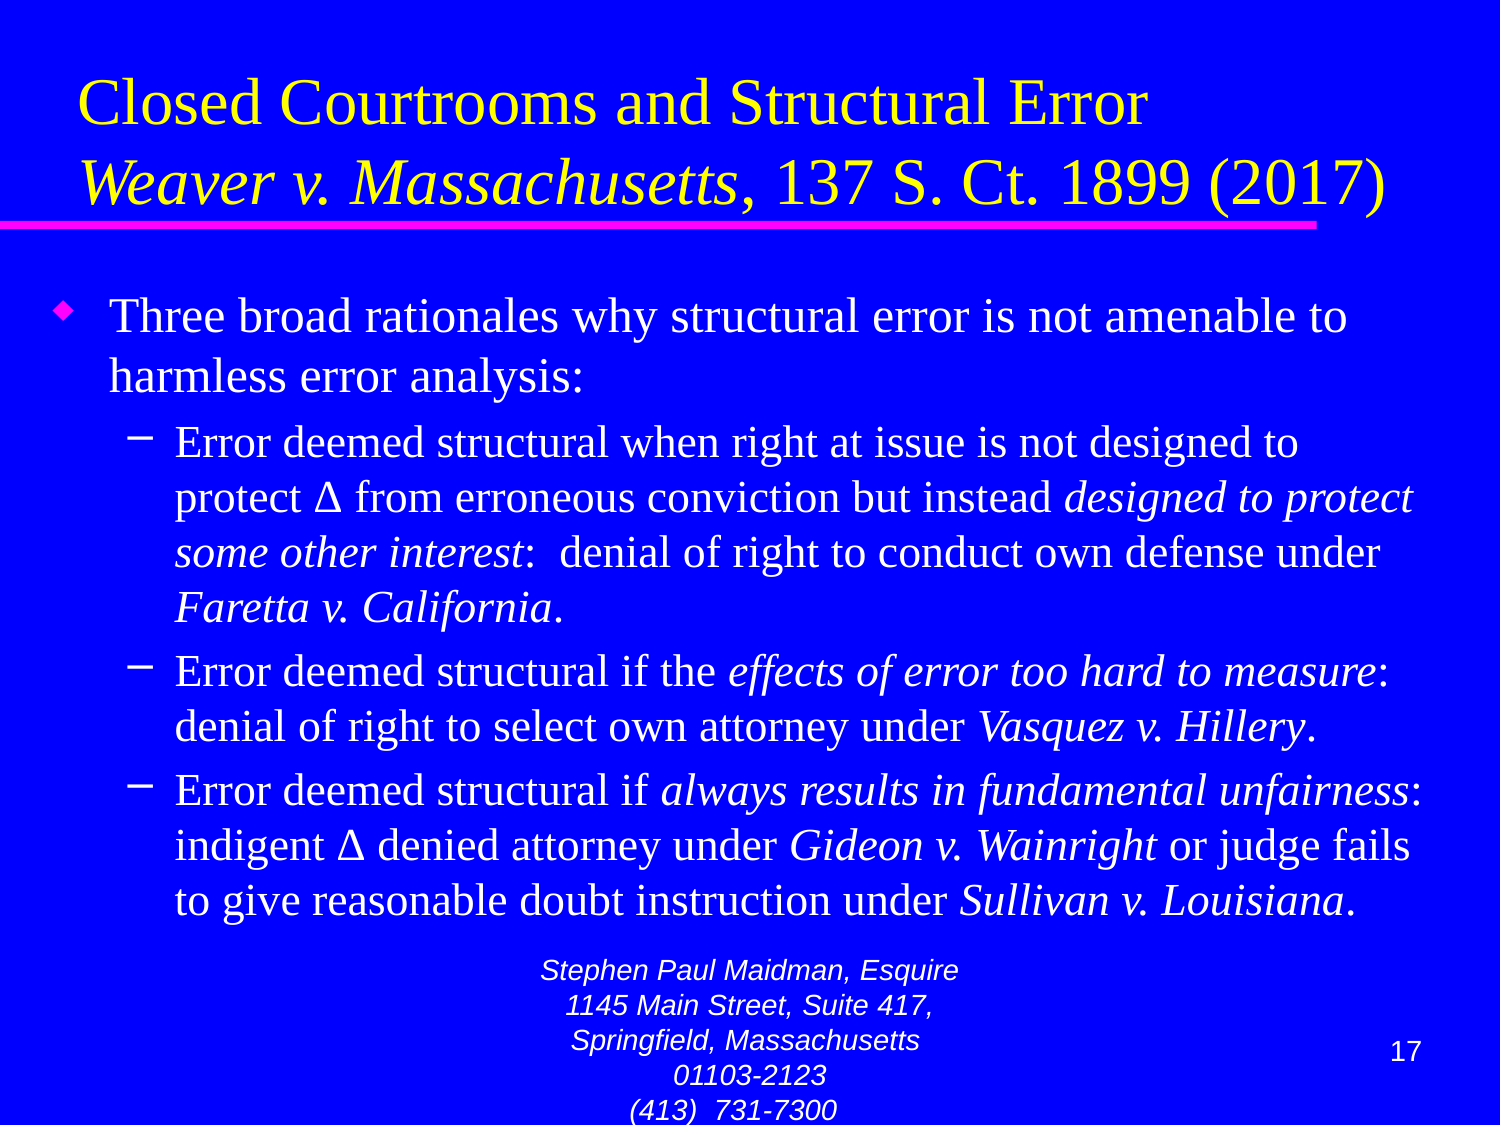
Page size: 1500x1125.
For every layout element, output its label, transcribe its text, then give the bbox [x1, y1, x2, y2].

footer Stephen Paul Maidman, Esquire 1145 Main Street, Suite 417, Springfield, Massachusetts 01103-2123 (413) 731-7300 maidman@att.net [512, 987, 988, 1125]
title Closed Courtrooms and Structural Error Weaver v. Massachusetts, 137 S. Ct. 1899 (2017) [62, 43, 1451, 226]
list Three broad rationales why structural error is not amenable to harmless error analysis: Error deemed structural when right at issue is not designed to protect Δ from erroneous conviction but instead designed to protect some other interest: denial of right to conduct own defense under Faretta v. California. Error deemed structural if the effects of error too hard to measure: denial of right to select own attorney under Vasquez v. Hillery. Error deemed structural if always results in fundamental unfairness: indigent Δ denied attorney under Gideon v. Wainright or judge fails to give reasonable doubt instruction under Sullivan v. Louisiana. [37, 274, 1443, 951]
slide_number 17 [1124, 1012, 1438, 1088]
